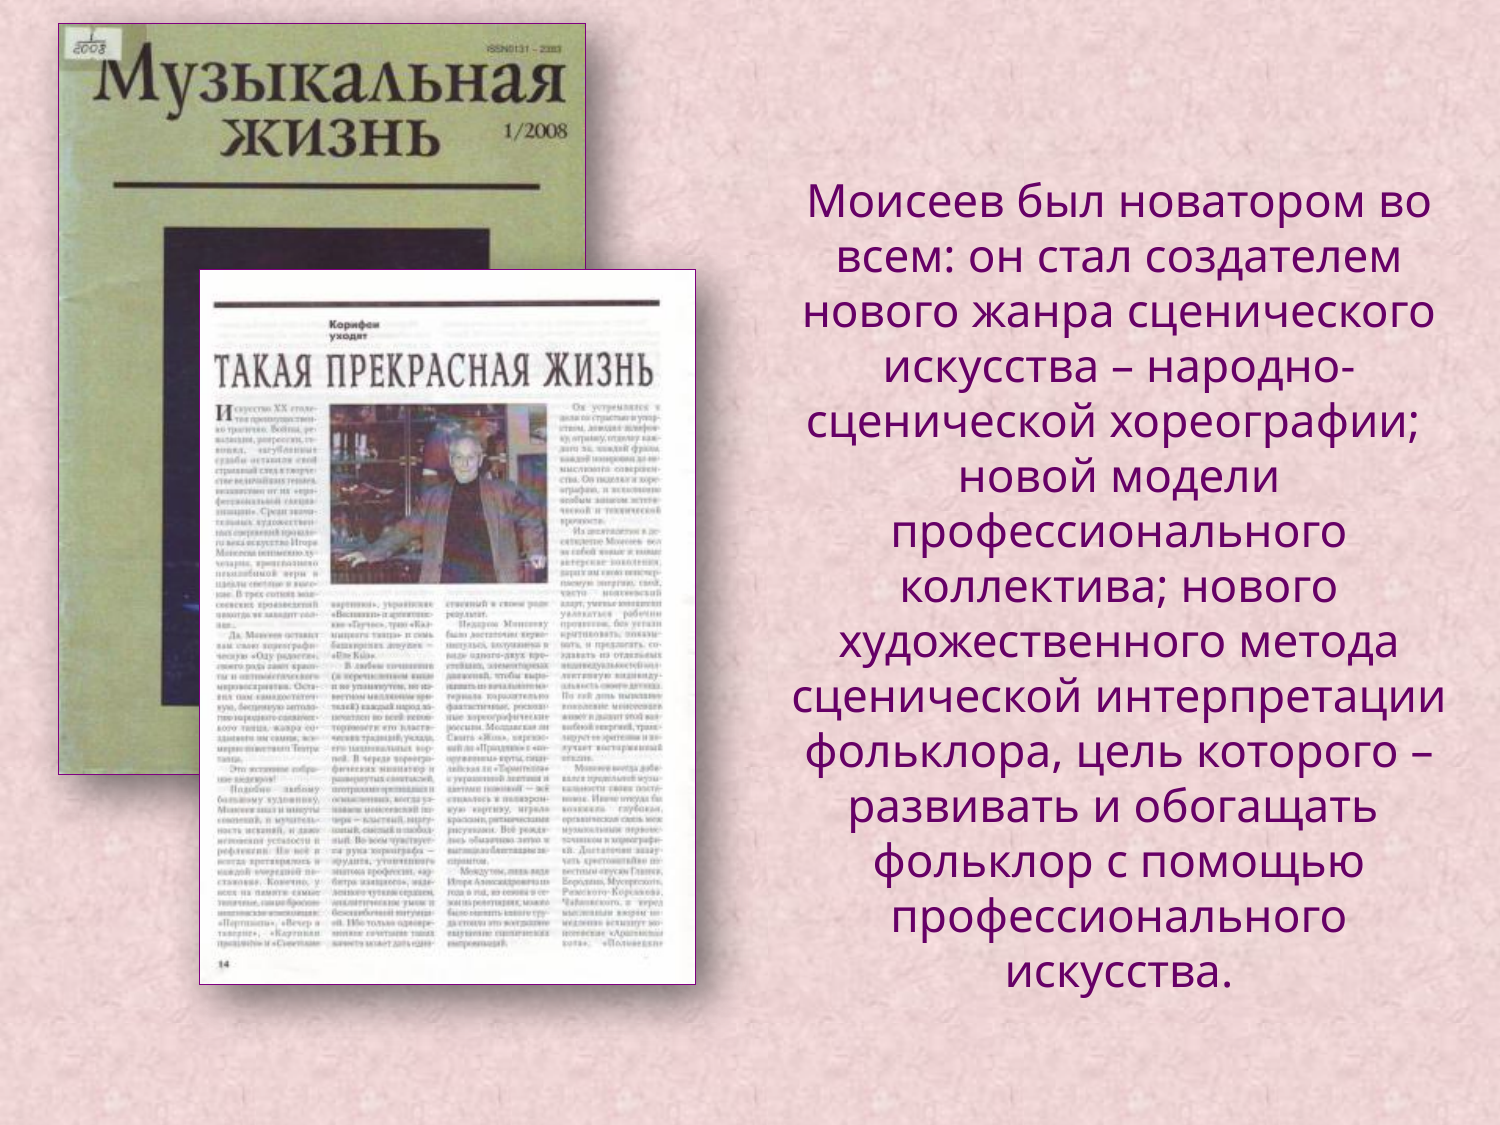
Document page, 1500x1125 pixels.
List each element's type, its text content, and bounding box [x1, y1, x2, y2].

text_box Моисеев был новатором во всем: он стал создателем нового жанра сценического искусства – народно-сценической хореографии; новой модели профессионального коллектива; нового художественного метода сценической интерпретации фольклора, цель которого – развивать и обогащать фольклор с помощью профессионального искусства. [773, 164, 1465, 1004]
picture [58, 23, 696, 985]
